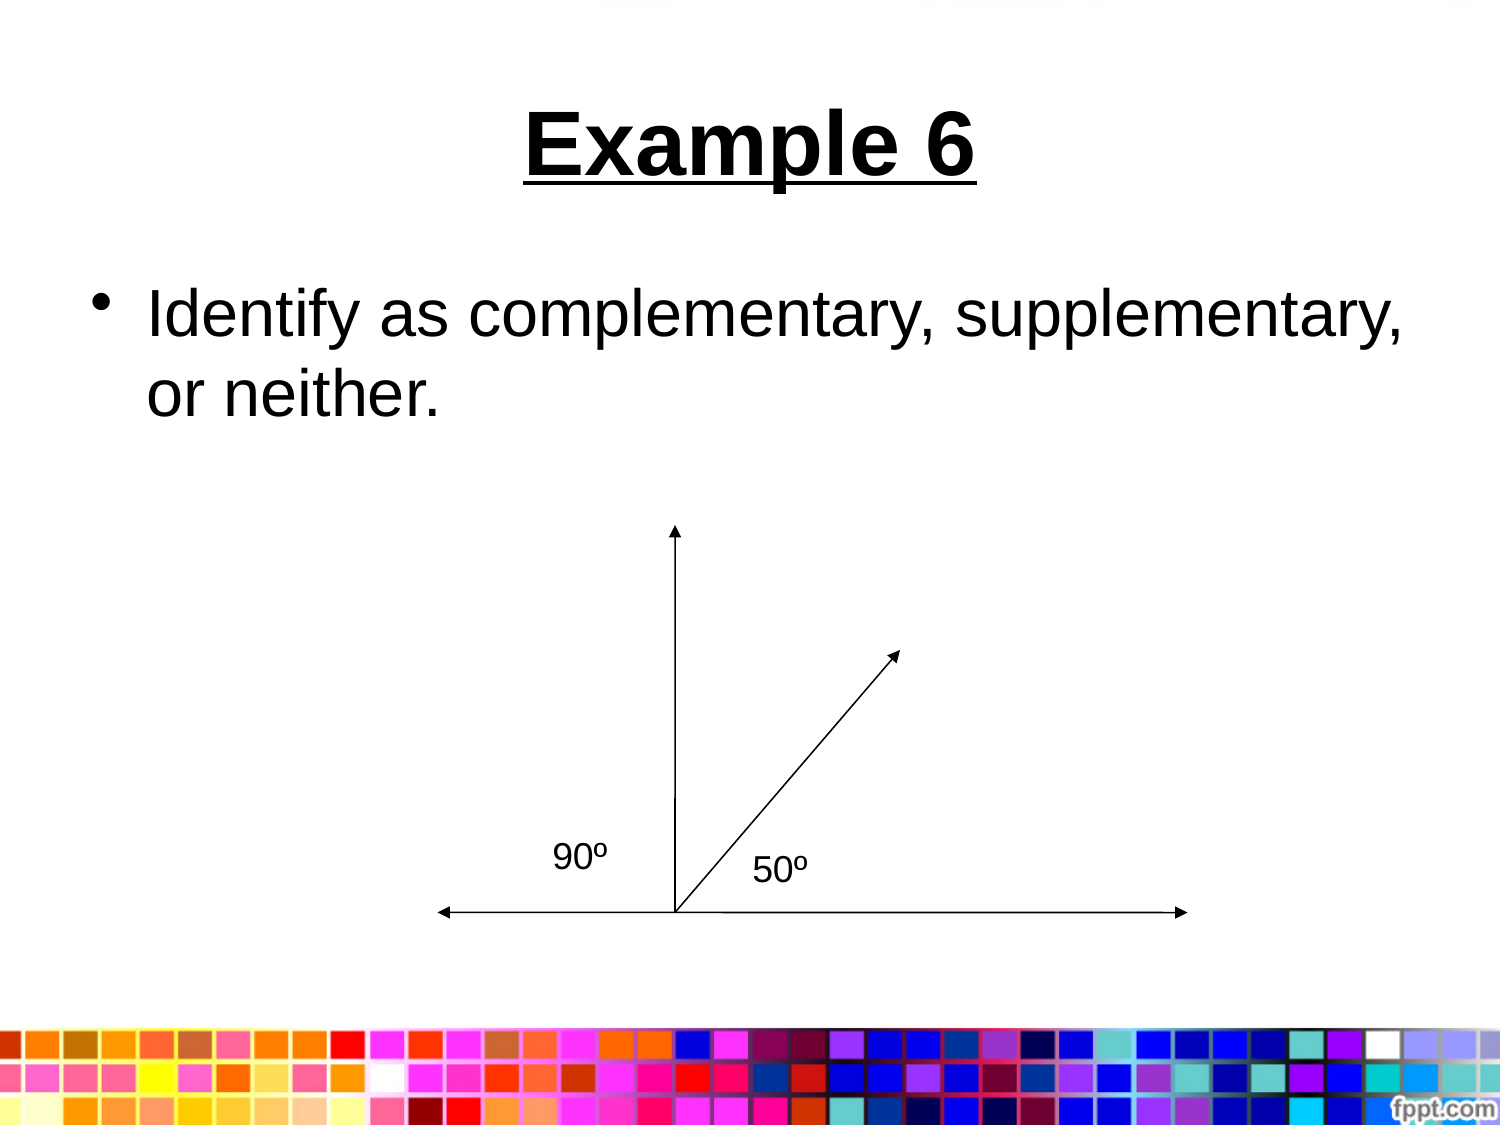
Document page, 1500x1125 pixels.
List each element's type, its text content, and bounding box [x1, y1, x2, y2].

text_box [676, 906, 1188, 919]
title Example 6 [74, 44, 1426, 233]
text_box [437, 906, 674, 919]
text_box [668, 525, 682, 912]
list Identify as complementary, supplementary, or neither. [74, 262, 1426, 1006]
text_box [674, 649, 901, 913]
picture [0, 0, 1500, 1125]
text_box 90º [537, 824, 650, 885]
text_box 50º [737, 837, 850, 898]
